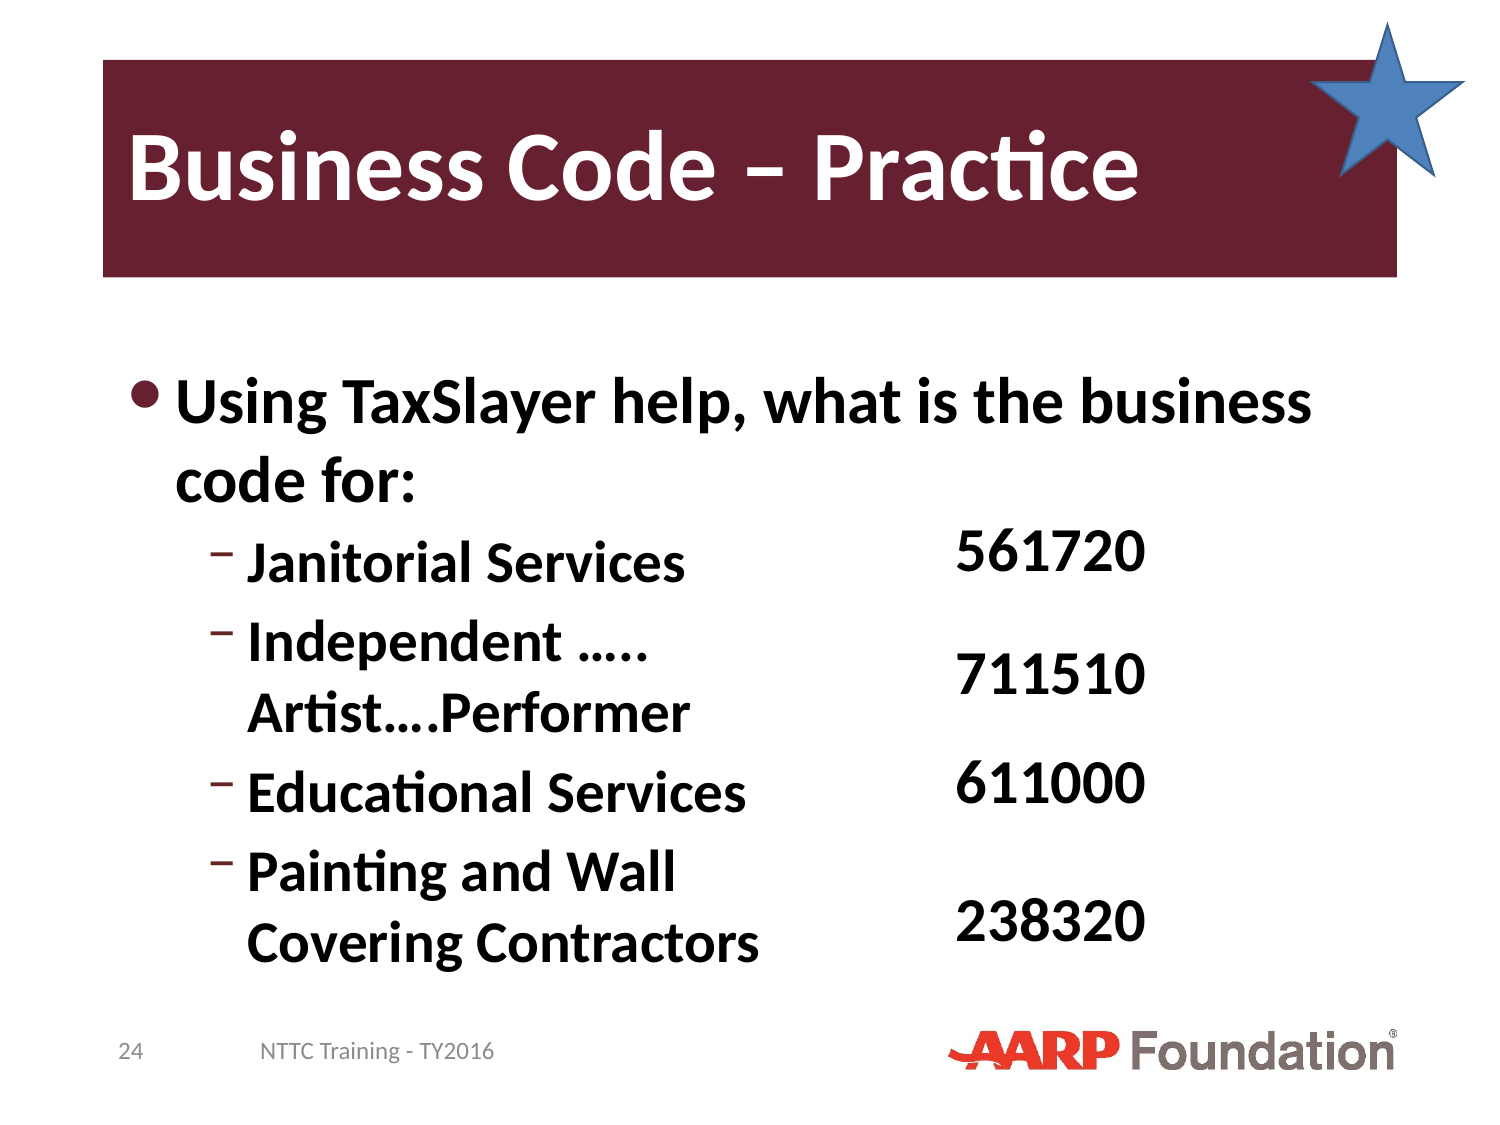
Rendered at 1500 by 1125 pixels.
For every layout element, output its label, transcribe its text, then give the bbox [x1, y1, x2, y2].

text_box [1309, 21, 1466, 178]
picture [948, 1029, 1397, 1070]
list Using TaxSlayer help, what is the business code for: Janitorial Services Independent ….. Artist….Performer Educational Services Painting and Wall Covering Contractors [112, 350, 1394, 988]
slide_number 24 [103, 1019, 208, 1080]
text_box 561720 [940, 501, 1162, 592]
footer NTTC Training - TY2016 [245, 1019, 812, 1080]
title Business Code – Practice [103, 59, 1397, 278]
text_box 611000 [940, 734, 1162, 824]
text_box 711510 [940, 624, 1162, 715]
text_box 238320 [940, 871, 1162, 962]
